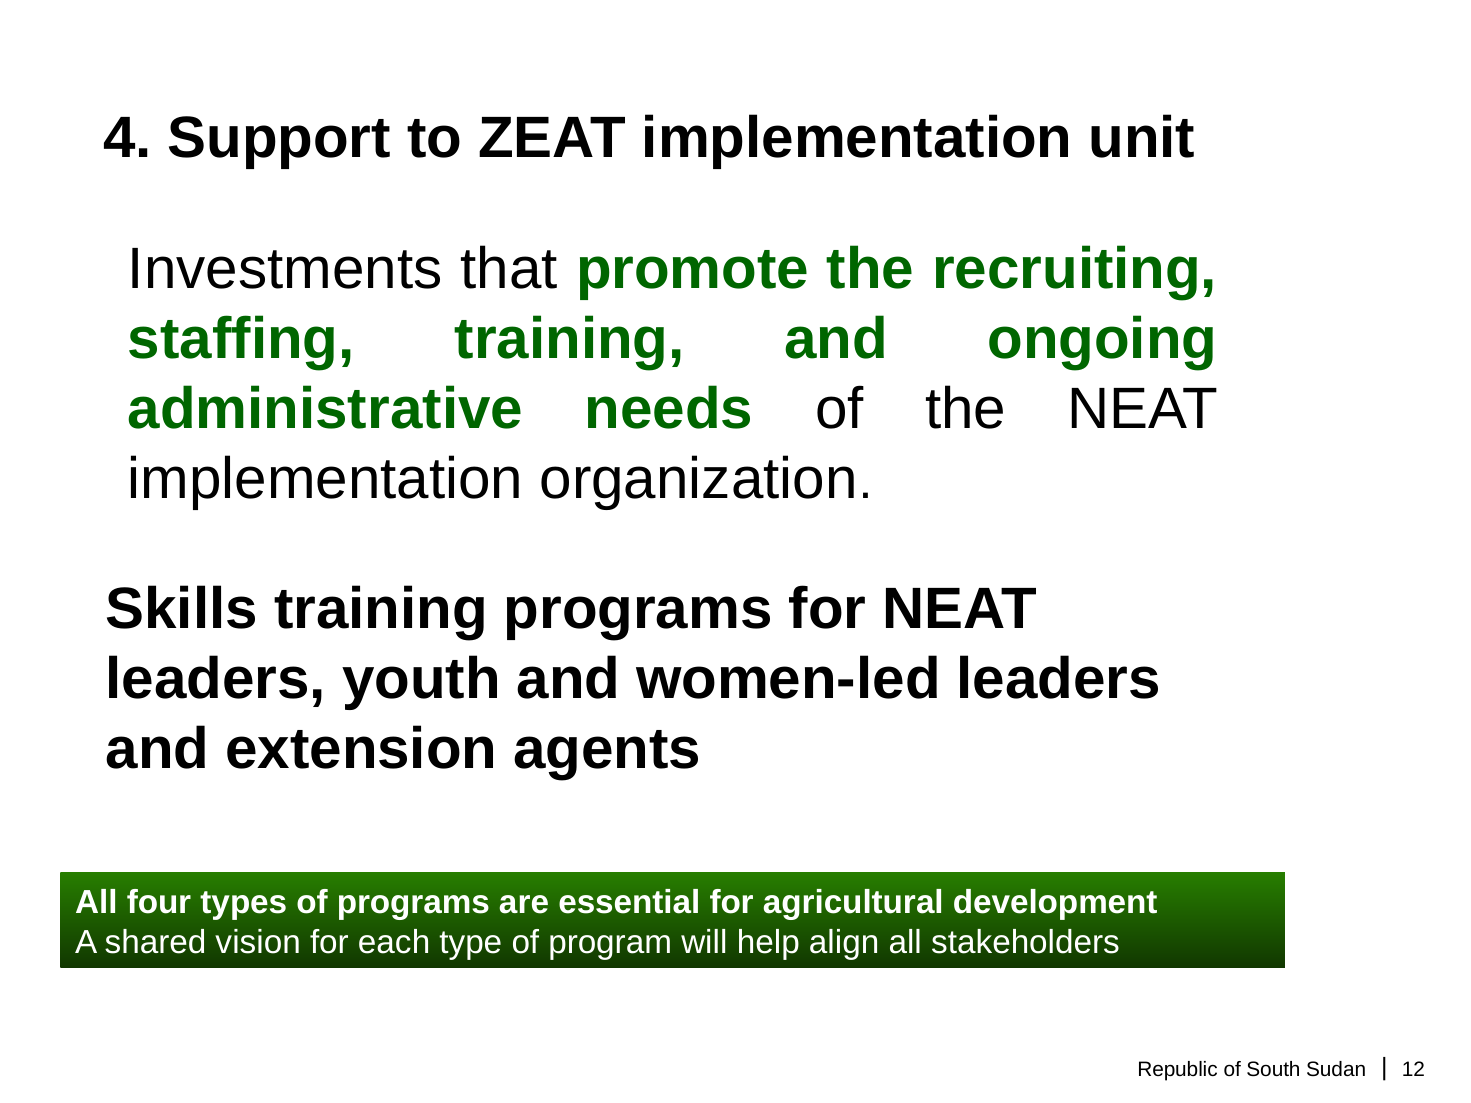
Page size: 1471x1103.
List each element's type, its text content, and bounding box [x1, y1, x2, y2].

text_box Skills training programs for NEAT leaders, youth and women-led leaders and extension agents [105, 569, 1240, 780]
text_box Investments that promote the recruiting, staffing, training, and ongoing administrative needs of the NEAT implementation organization. [127, 230, 1218, 511]
text_box All four types of programs are essential for agricultural development A shared vision for each type of program will help align all stakeholders [58, 870, 1287, 969]
text_box 4. Support to ZEAT implementation unit [102, 99, 1218, 170]
